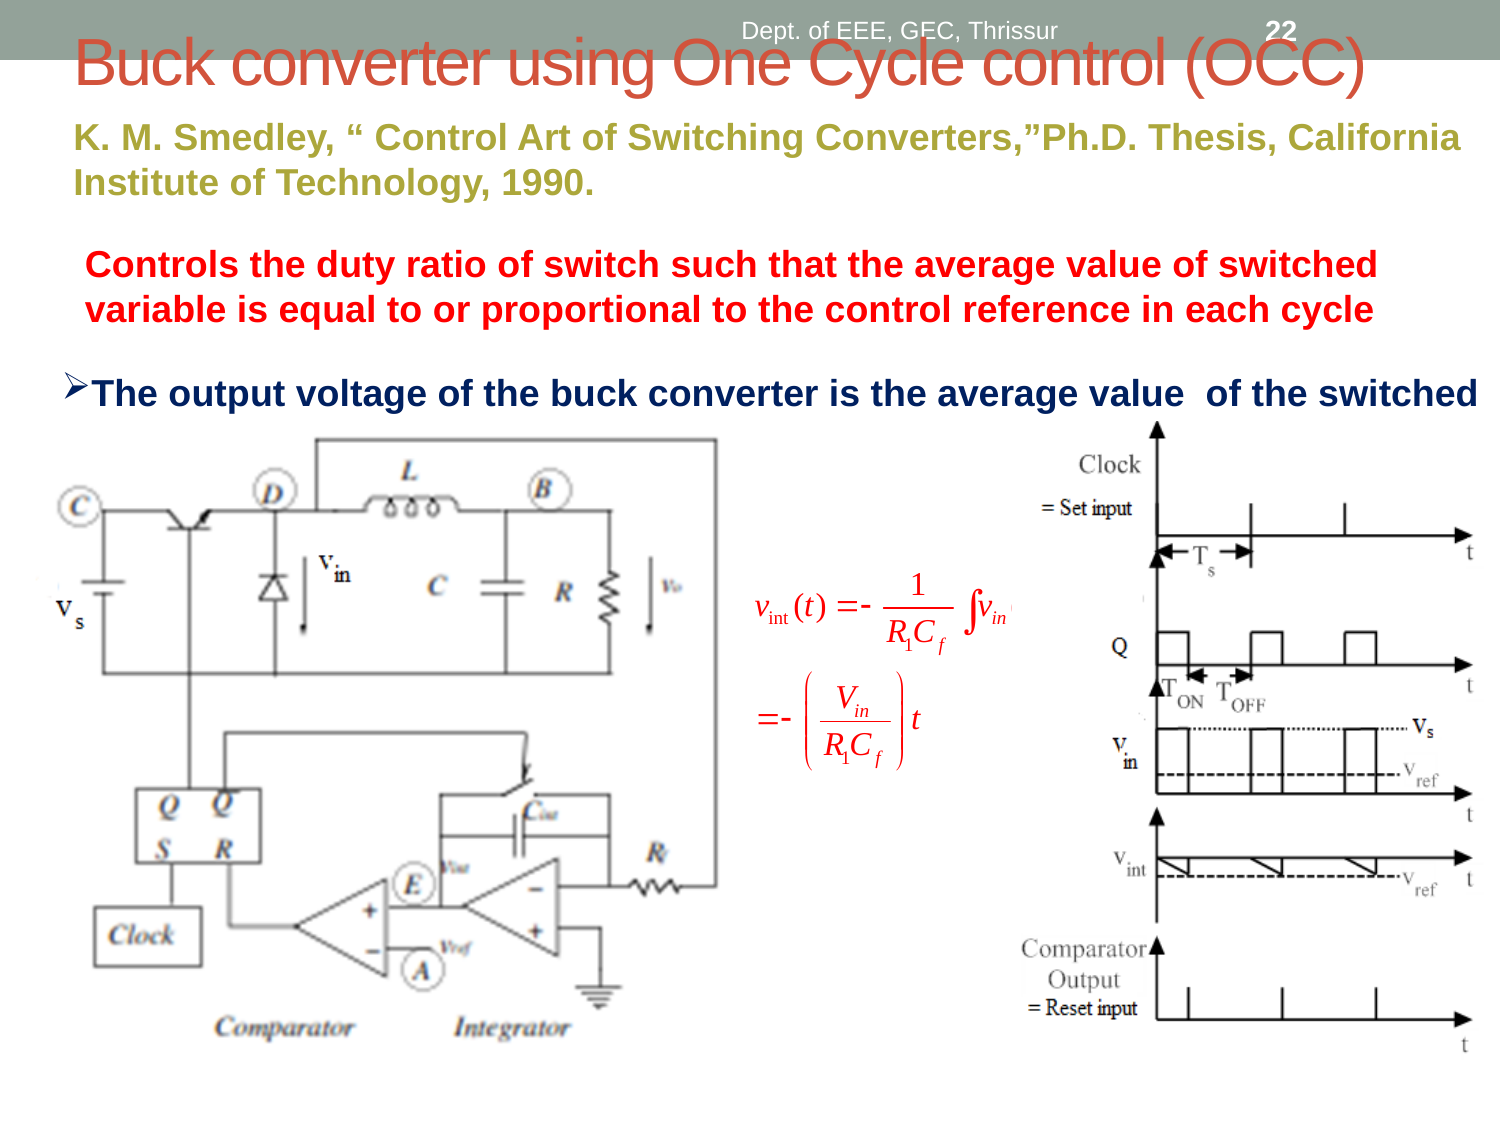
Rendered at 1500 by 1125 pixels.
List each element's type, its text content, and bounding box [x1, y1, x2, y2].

text_box The output voltage of the buck converter is the average value of the switched variable vs. [46, 316, 1500, 473]
slide_number 22 [1250, 3, 1425, 57]
text_box K. M. Smedley, “ Control Art of Switching Converters,”Ph.D. Thesis, California Institute of Technology, 1990. [58, 105, 1500, 211]
text_box Controls the duty ratio of switch such that the average value of switched variable is equal to or proportional to the control reference in each cycle [70, 211, 1395, 316]
picture [1012, 421, 1500, 1065]
picture [0, 421, 740, 1055]
title Buck converter using One Cycle control (OCC) [58, 0, 1409, 105]
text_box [749, 562, 1009, 779]
footer Dept. of EEE, GEC, Thrissur [562, 3, 1238, 57]
